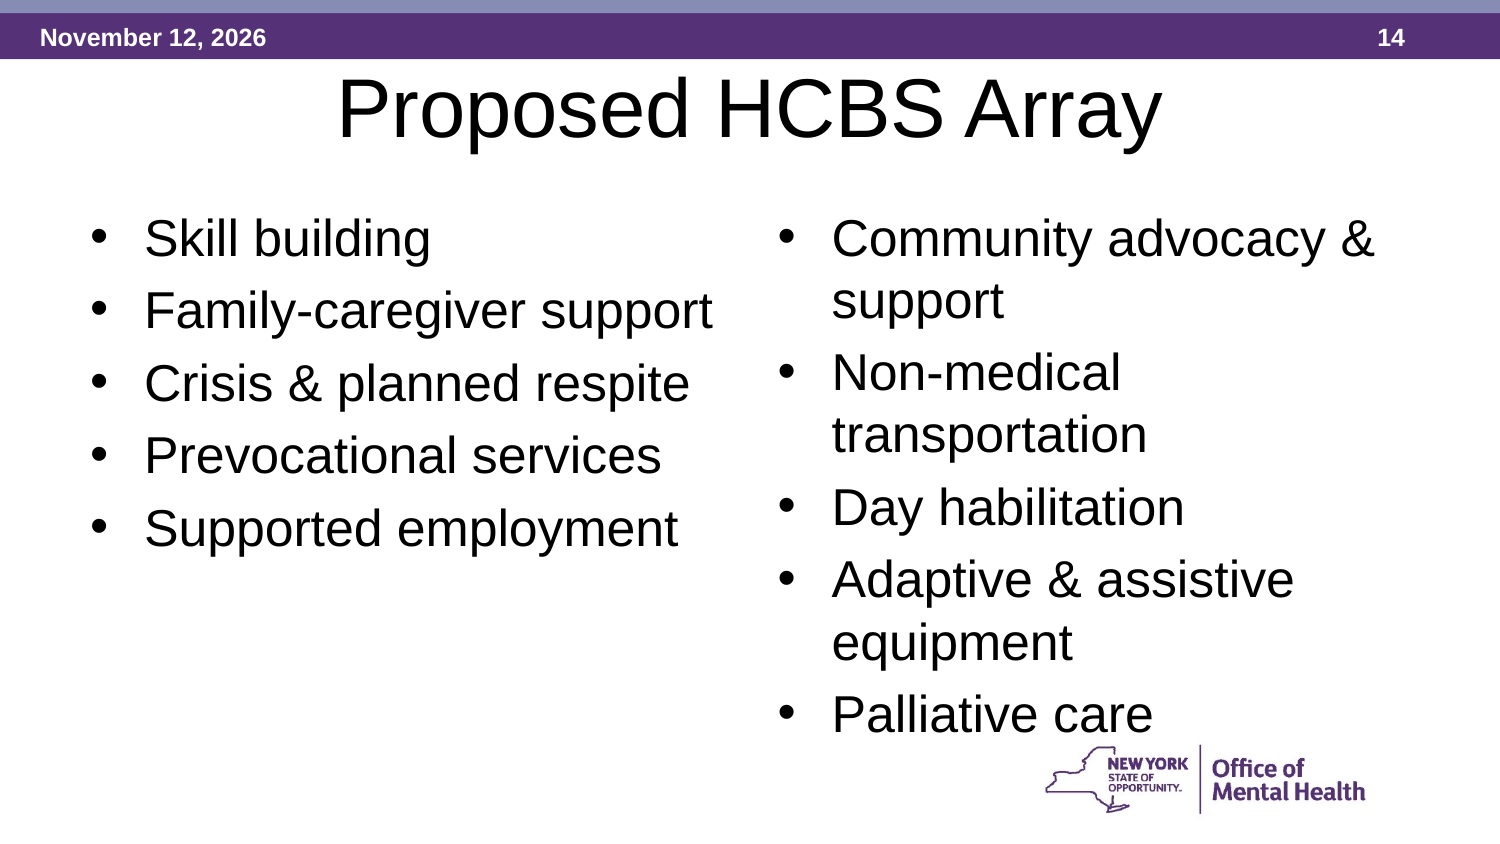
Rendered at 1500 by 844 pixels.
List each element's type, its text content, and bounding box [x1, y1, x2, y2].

picture [1037, 754, 1375, 826]
list Skill building Family-caregiver support Crisis & planned respite Prevocational services Supported employment [75, 196, 738, 754]
title Proposed HCBS Array [75, 33, 1425, 175]
list Community advocacy & support Non-medical transportation Day habilitation Adaptive & assistive equipment Palliative care [762, 196, 1425, 754]
